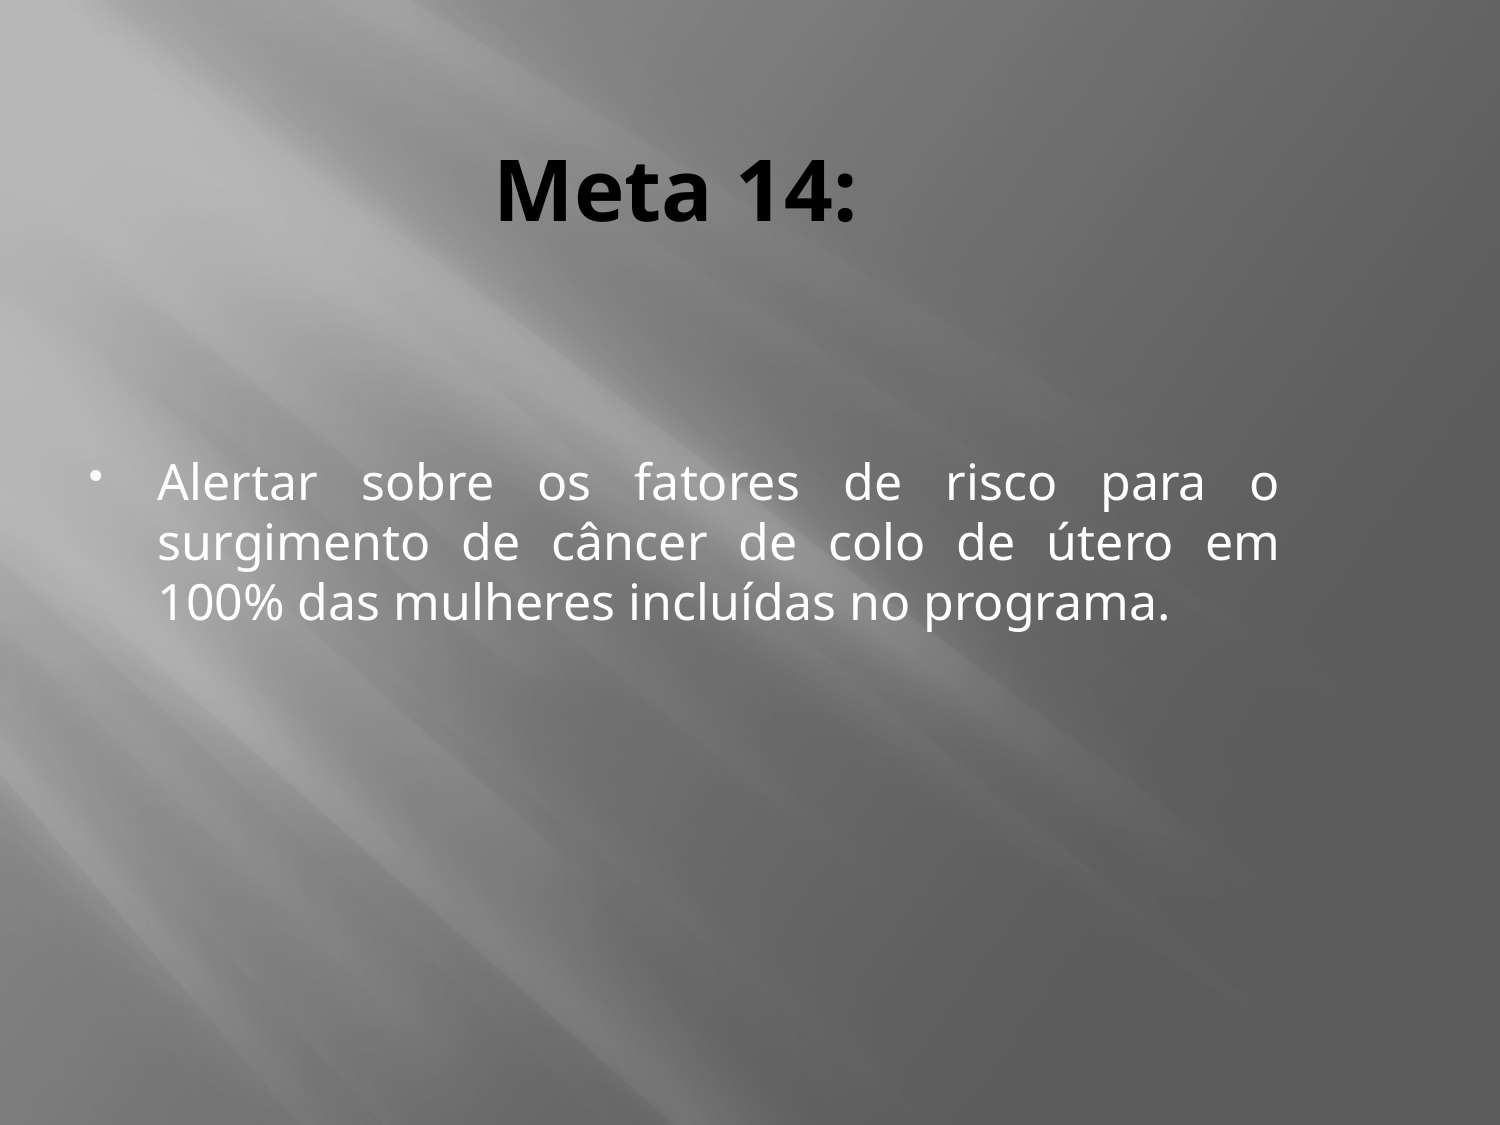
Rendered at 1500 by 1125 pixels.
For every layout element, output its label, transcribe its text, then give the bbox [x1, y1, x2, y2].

list Alertar sobre os fatores de risco para o surgimento de câncer de colo de útero em 100% das mulheres incluídas no programa. [53, 302, 1296, 740]
title Meta 14: [82, 93, 1270, 282]
